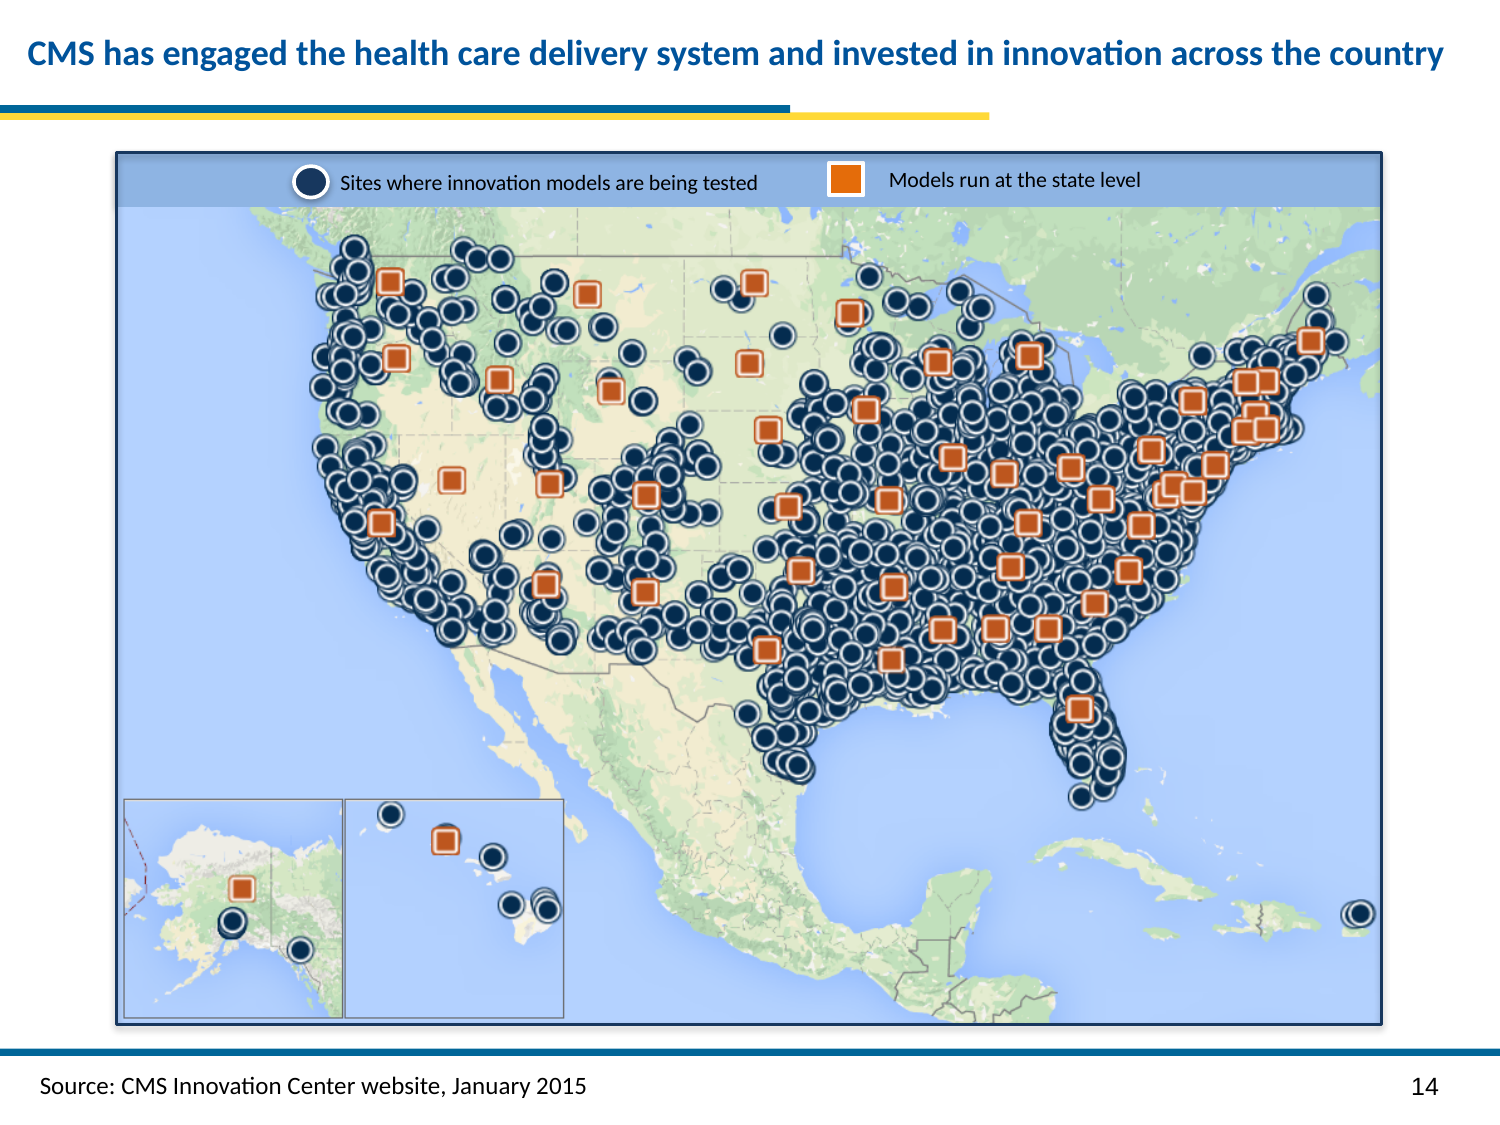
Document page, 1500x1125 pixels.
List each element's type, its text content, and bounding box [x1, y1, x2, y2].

text_box Source: CMS Innovation Center website, January 2015 [24, 1062, 800, 1108]
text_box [116, 152, 1383, 1025]
title CMS has engaged the health care delivery system and invested in innovation across the country [12, 8, 1468, 95]
